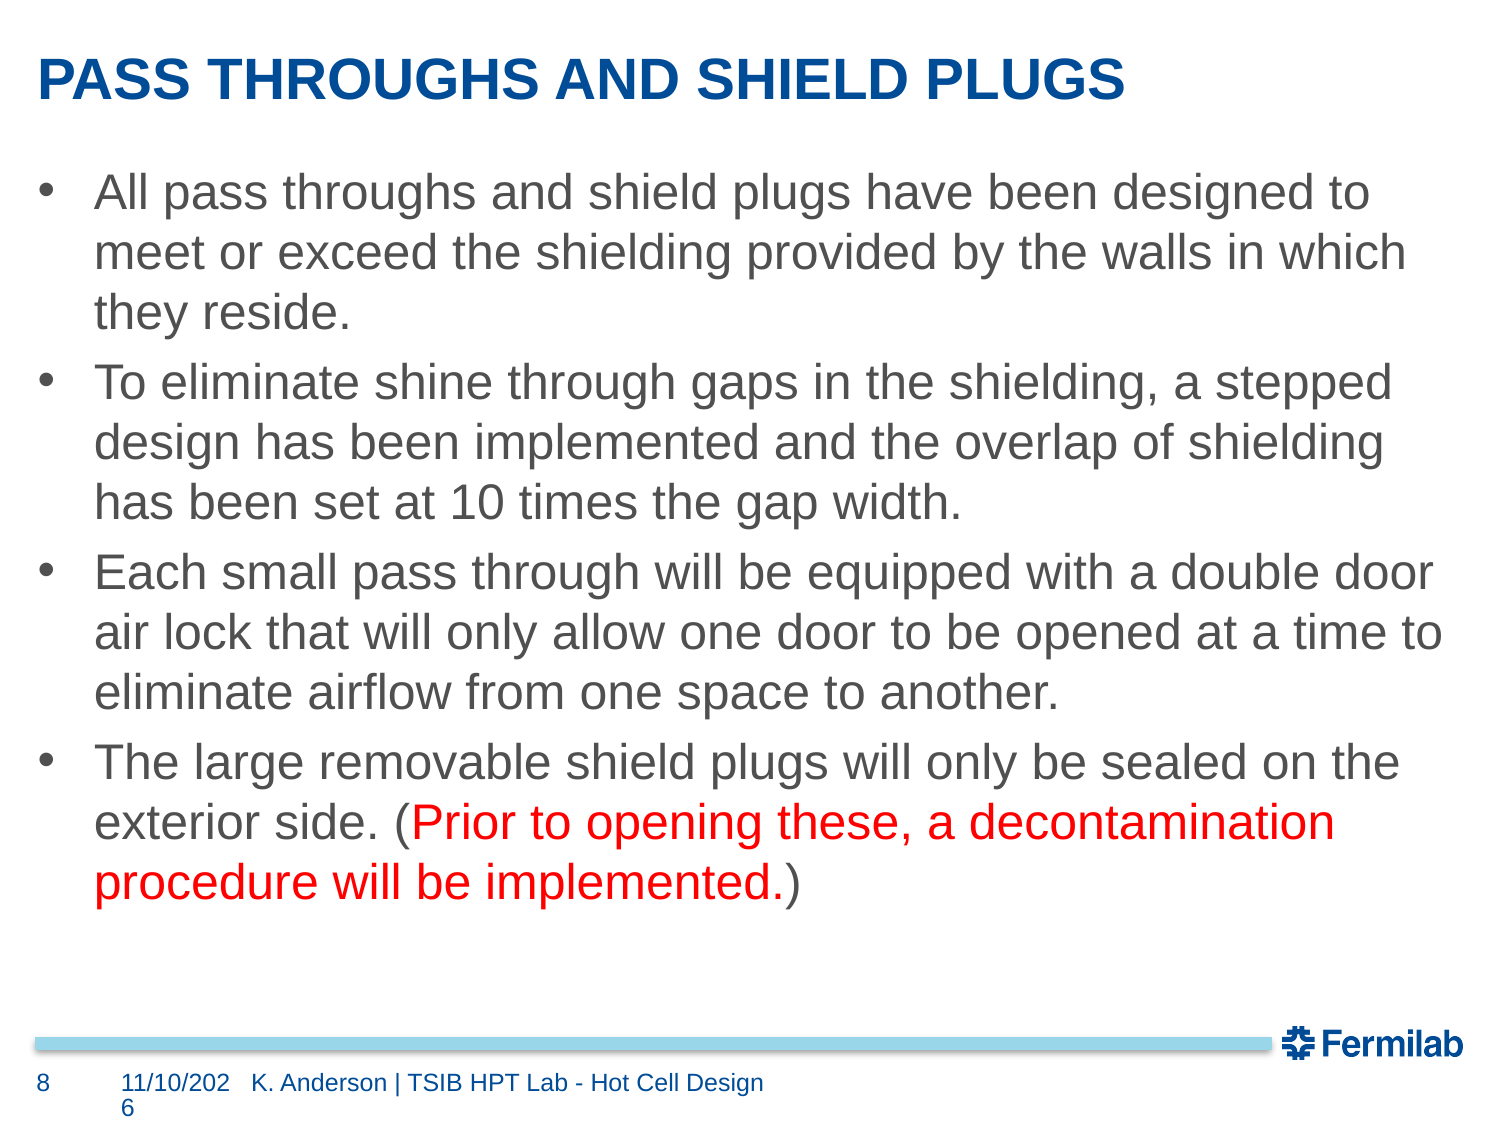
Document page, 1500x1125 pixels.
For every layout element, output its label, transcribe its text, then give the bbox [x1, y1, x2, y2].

footer K. Anderson | TSIB HPT Lab - Hot Cell Design [251, 1066, 1279, 1107]
title PASS THROUGHS AND SHIELD PLUGS [37, 41, 1463, 112]
list All pass throughs and shield plugs have been designed to meet or exceed the shielding provided by the walls in which they reside. To eliminate shine through gaps in the shielding, a stepped design has been implemented and the overlap of shielding has been set at 10 times the gap width. Each small pass through will be equipped with a double door air lock that will only allow one door to be opened at a time to eliminate airflow from one space to another. The large removable shield plugs will only be sealed on the exterior side. (Prior to opening these, a decontamination procedure will be implemented.) [37, 159, 1461, 990]
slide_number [120, 1066, 232, 1107]
slide_number 8 [36, 1066, 105, 1106]
picture [1282, 1026, 1463, 1060]
